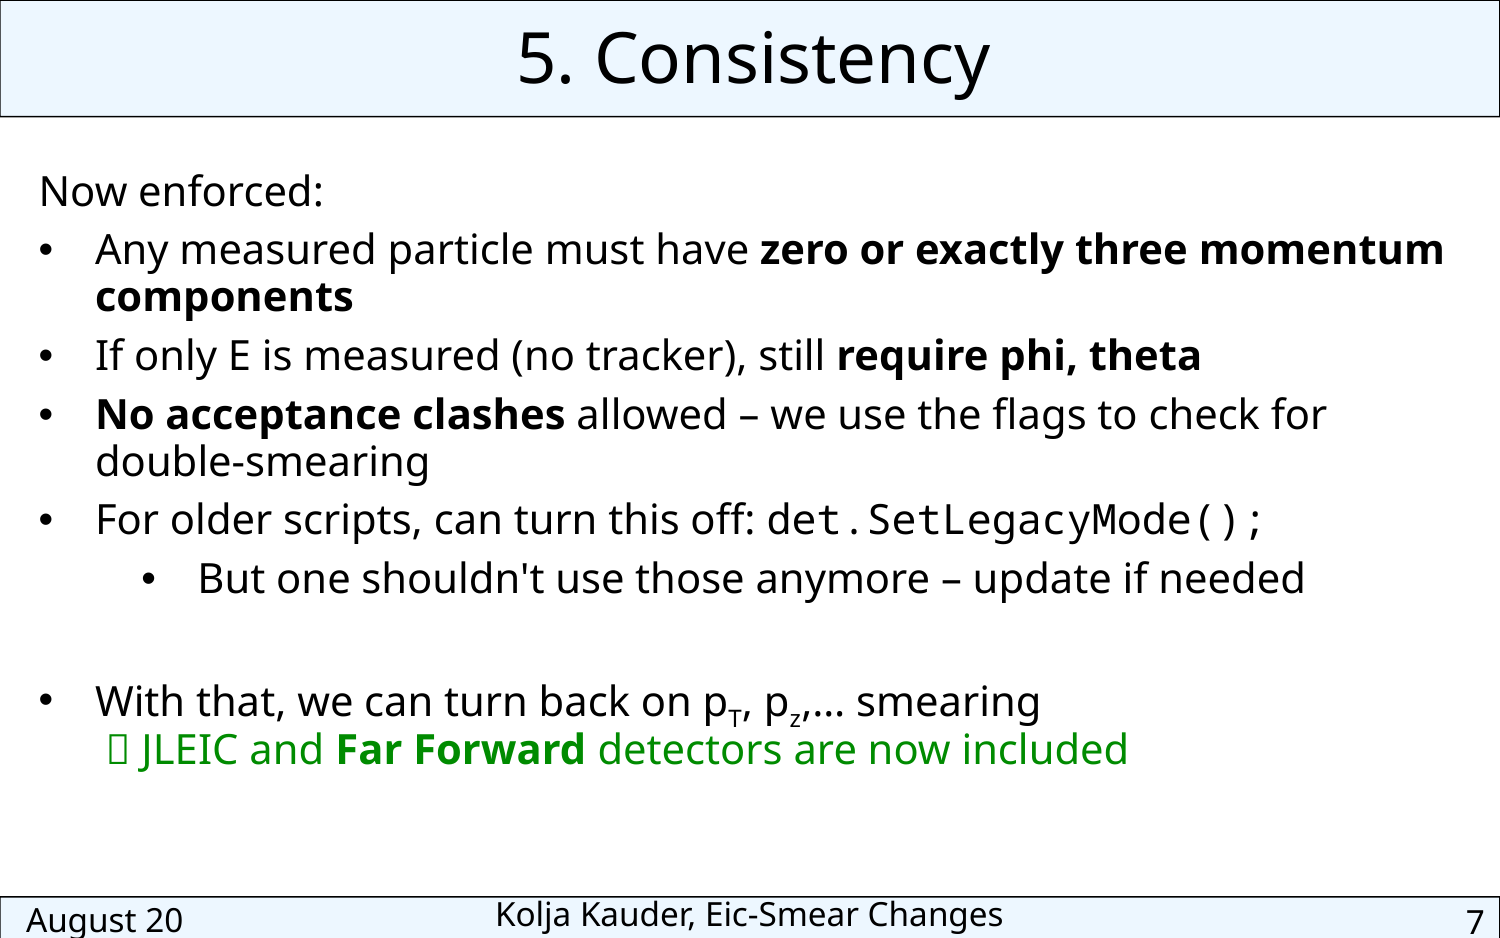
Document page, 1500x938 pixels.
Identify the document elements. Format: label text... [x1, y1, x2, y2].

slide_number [25, 894, 376, 938]
text_box Now enforced: Any measured particle must have zero or exactly three momentum components If only E is measured (no tracker), still require phi, theta No acceptance clashes allowed – we use the flags to check for double-smearing For older scripts, can turn this off: det.SetLegacyMode(); But one shouldn't use those anymore – update if needed With that, we can turn back on pT, pz,… smearing  JLEIC and Far Forward detectors are now included [25, 162, 1485, 840]
footer Kolja Kauder, Eic-Smear Changes [312, 896, 1187, 938]
text_box [374, 376, 1125, 435]
text_box 5. Consistency [25, 9, 1482, 97]
slide_number 7 [1135, 901, 1486, 938]
